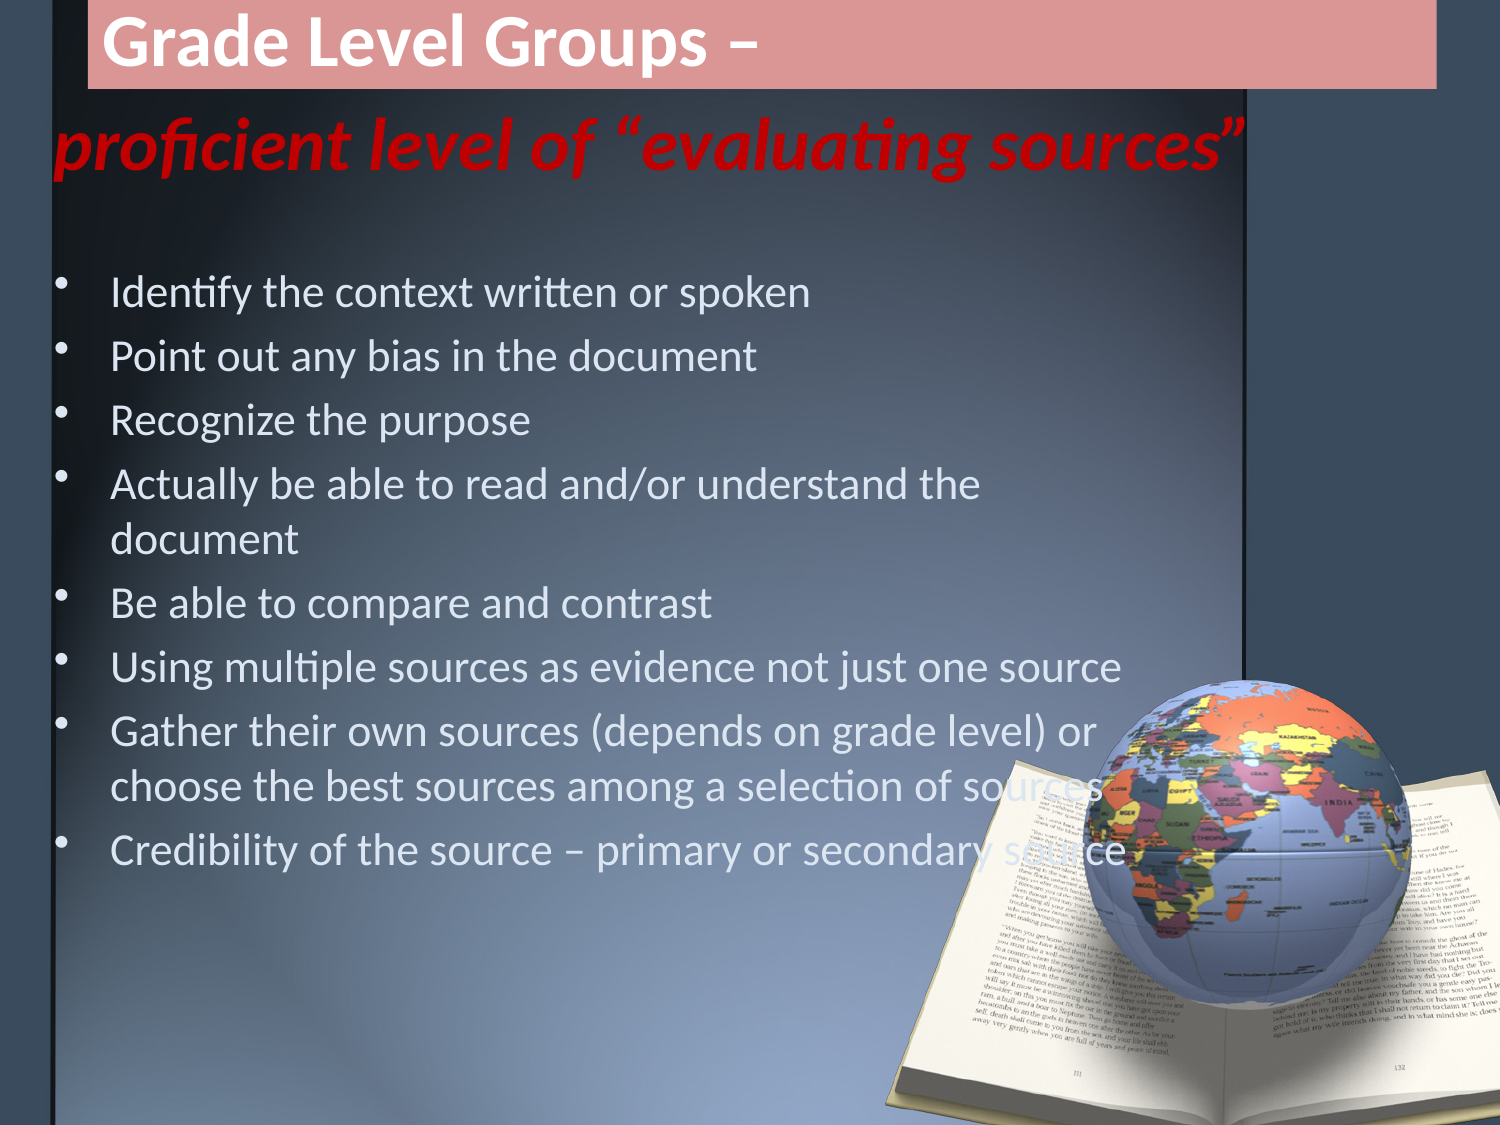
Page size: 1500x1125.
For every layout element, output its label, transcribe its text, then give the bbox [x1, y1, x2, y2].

title proficient level of “evaluating sources” [38, 116, 1392, 255]
picture [0, 0, 1500, 1125]
text_box Grade Level Groups – [87, 0, 1437, 89]
list Identify the context written or spoken Point out any bias in the document Recognize the purpose Actually be able to read and/or understand the document Be able to compare and contrast Using multiple sources as evidence not just one source Gather their own sources (depends on grade level) or choose the best sources among a selection of sources Credibility of the source – primary or secondary source [38, 253, 1163, 1038]
